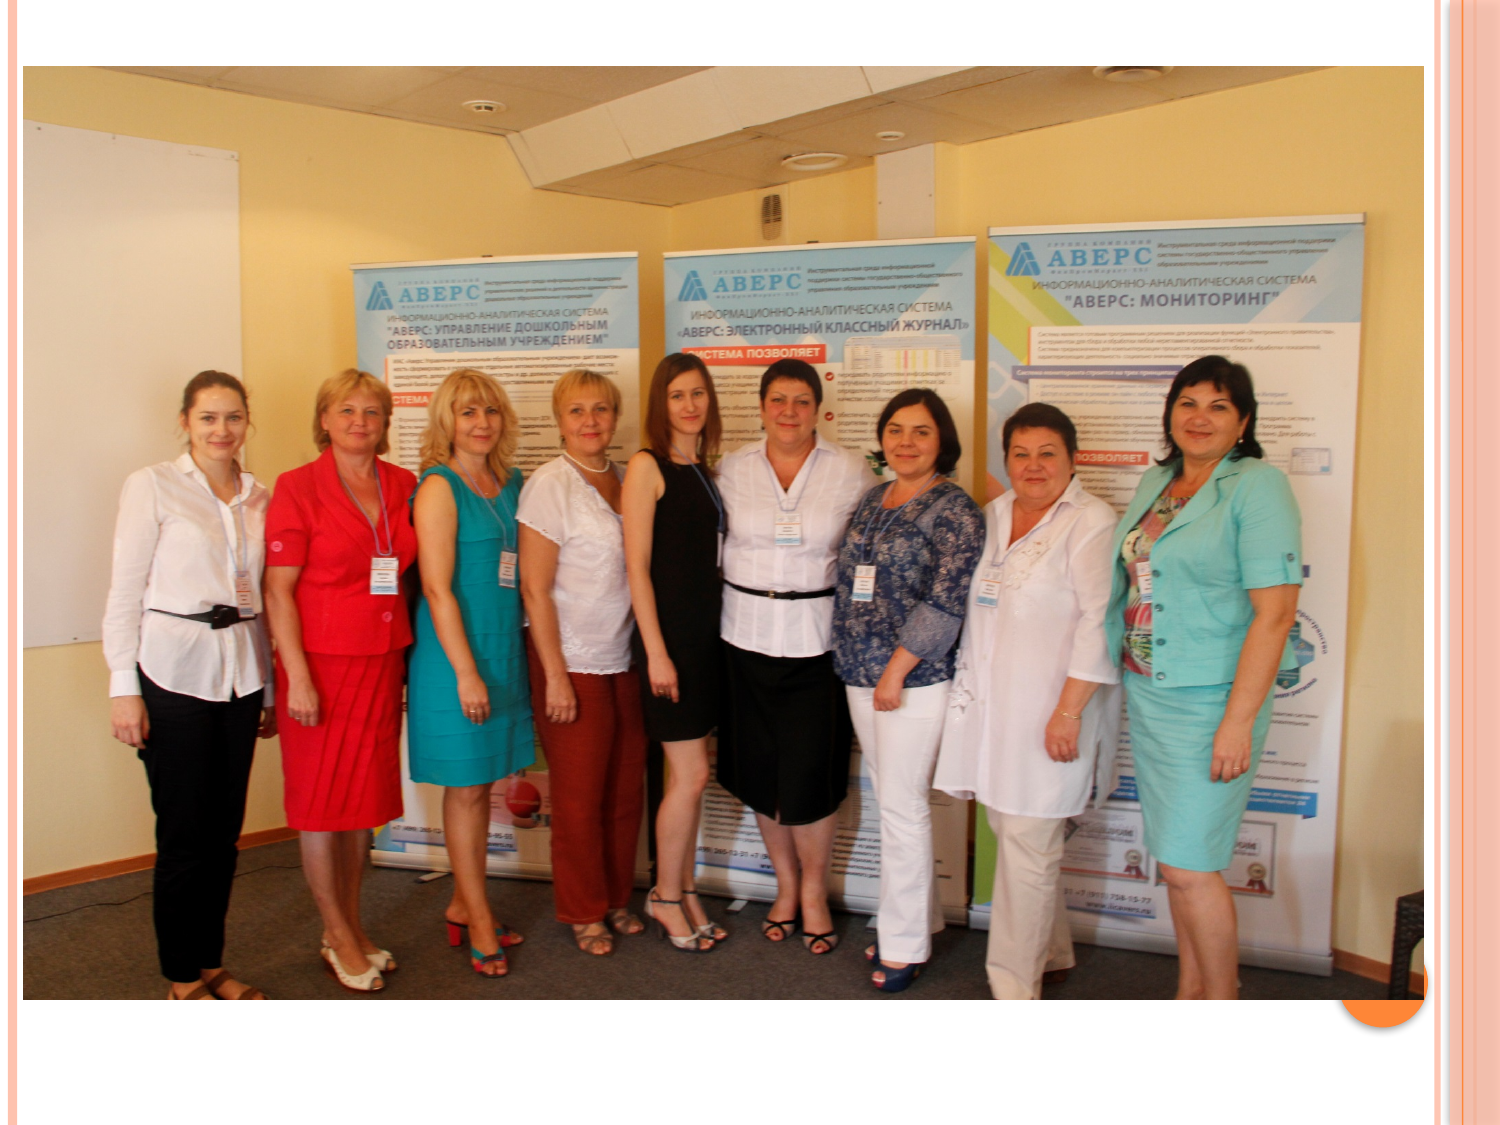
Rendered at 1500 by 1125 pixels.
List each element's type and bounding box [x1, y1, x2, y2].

picture [23, 65, 1424, 1000]
